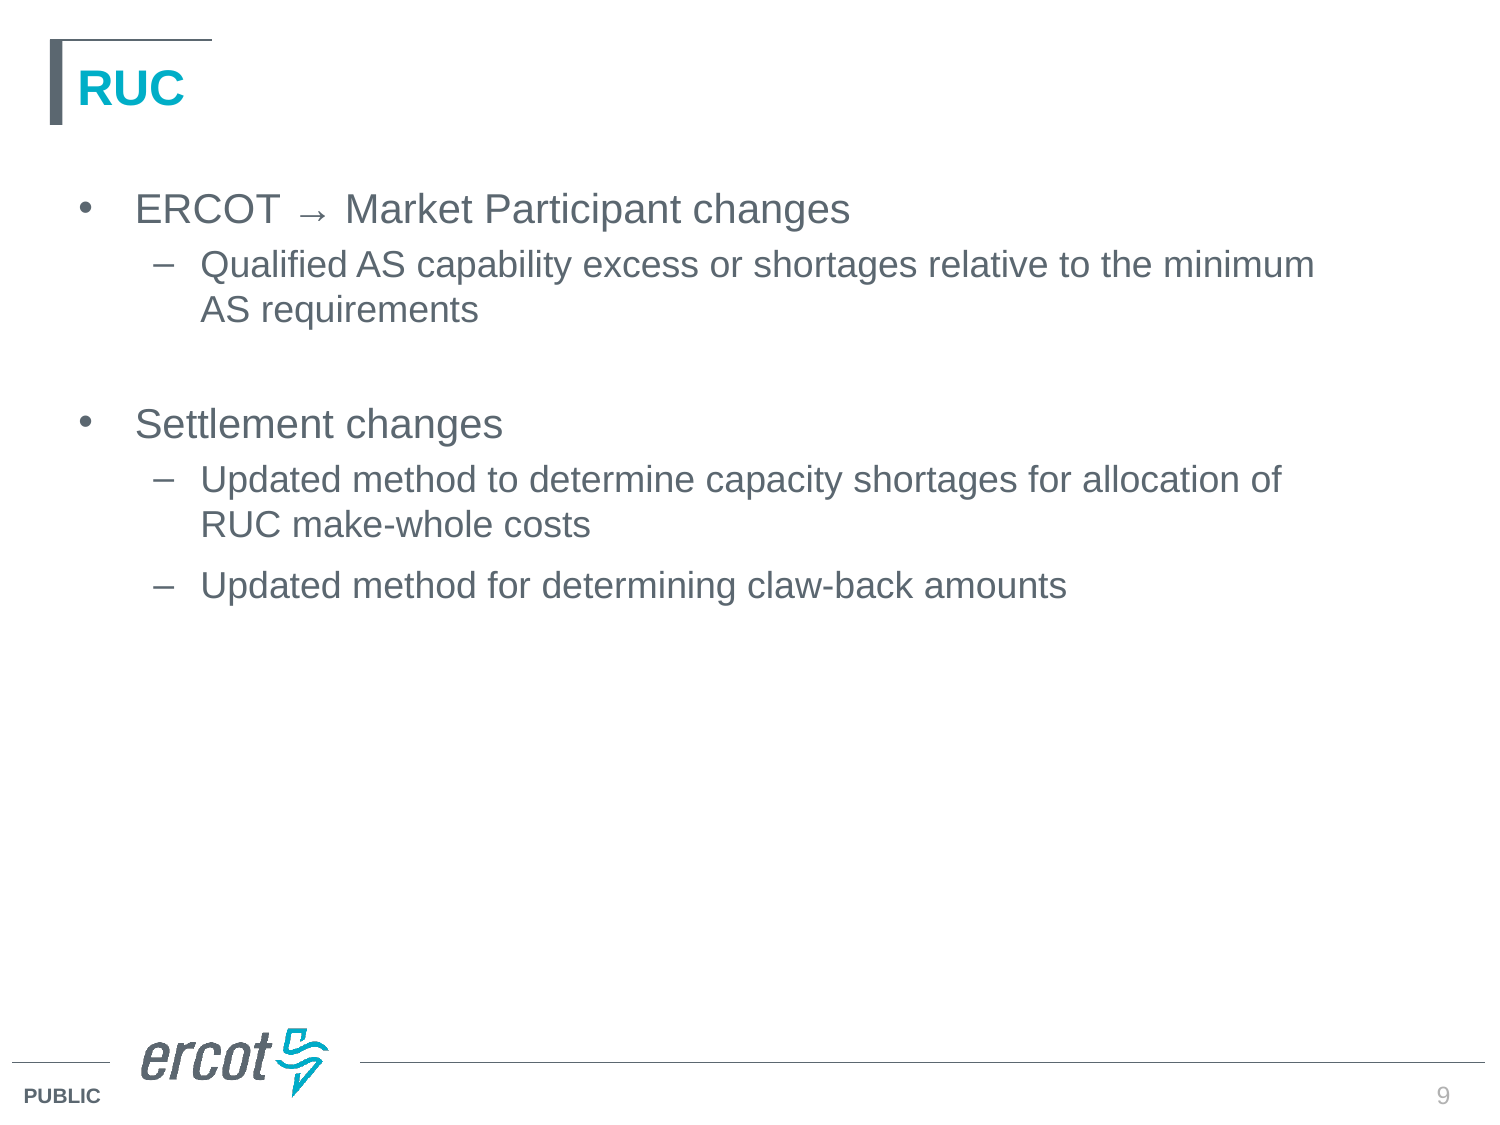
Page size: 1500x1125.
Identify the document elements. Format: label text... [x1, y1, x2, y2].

picture [137, 1024, 332, 1100]
slide_number 9 [1400, 1076, 1488, 1113]
list ERCOT → Market Participant changes Qualified AS capability excess or shortages relative to the minimum AS requirements Settlement changes Updated method to determine capacity shortages for allocation of RUC make-whole costs Updated method for determining claw-back amounts [63, 174, 1350, 1004]
title RUC [62, 39, 1450, 125]
